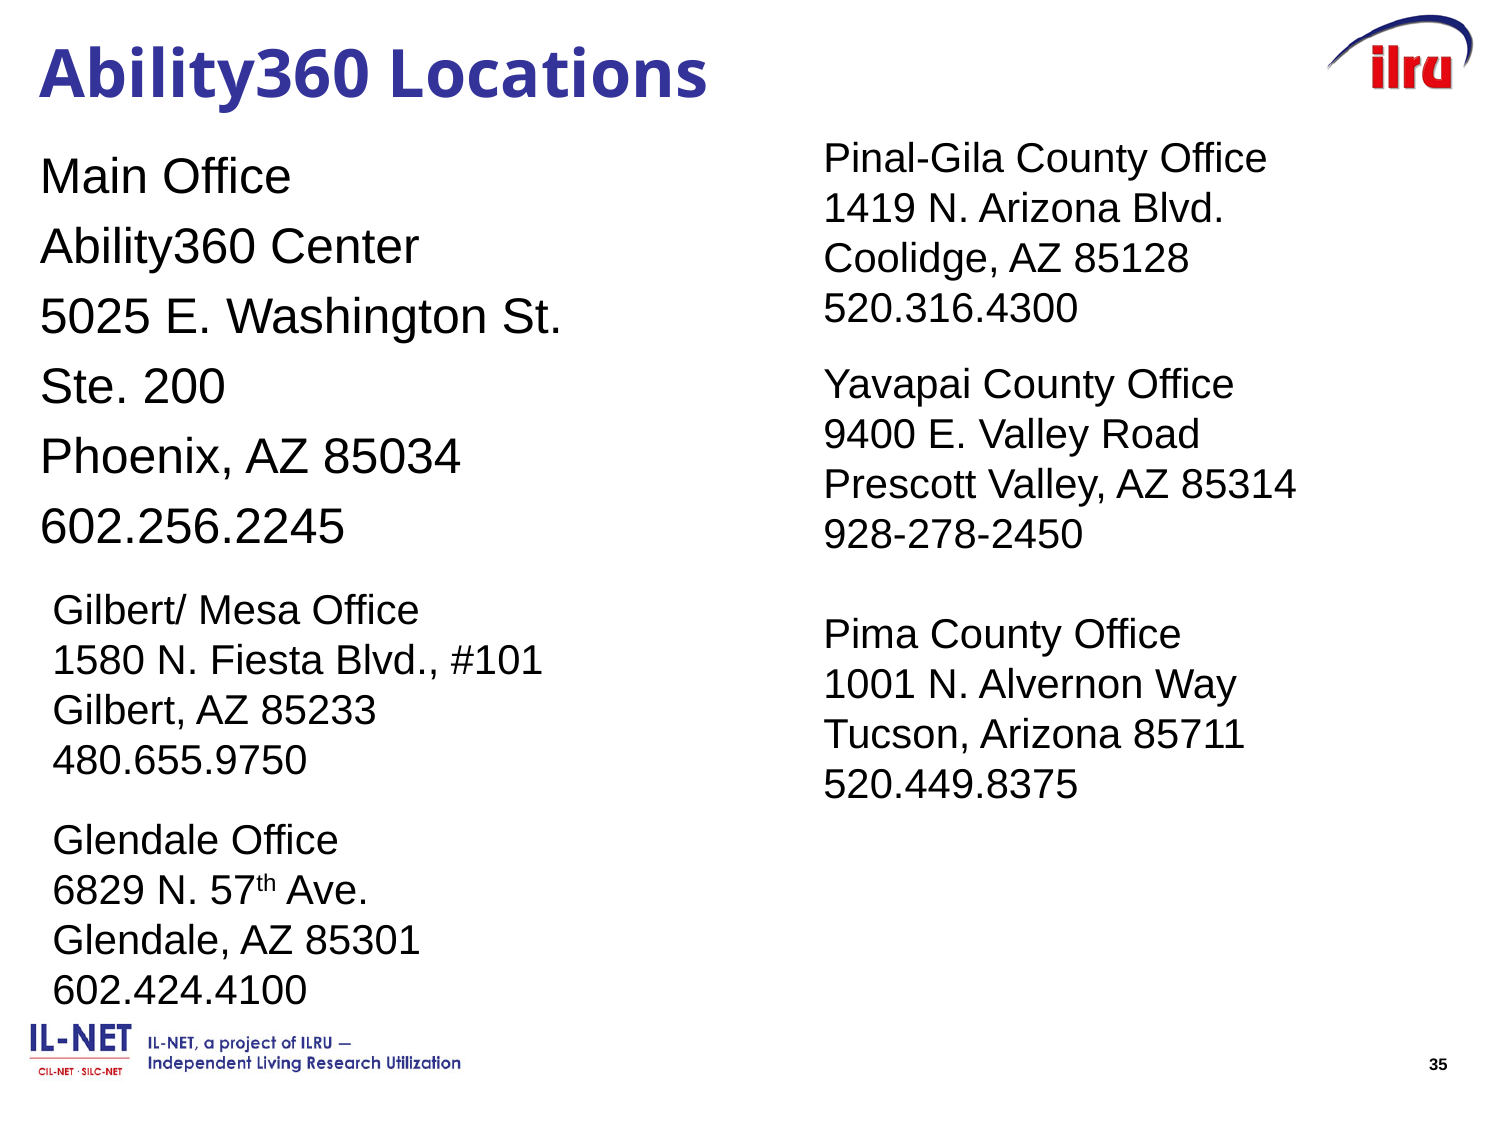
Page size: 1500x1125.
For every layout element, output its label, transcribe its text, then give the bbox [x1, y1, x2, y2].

list Main Office Ability360 Center 5025 E. Washington St. Ste. 200 Phoenix, AZ 85034 602.256.2245 [24, 135, 588, 961]
text_box Pinal-Gila County Office 1419 N. Arizona Blvd. Coolidge, AZ 85128 520.316.4300 Yavapai County Office 9400 E. Valley Road Prescott Valley, AZ 85314 928-278-2450 Pima County Office 1001 N. Alvernon Way Tucson, Arizona 85711 520.449.8375 [808, 73, 1422, 815]
picture [12, 1005, 478, 1092]
text_box Gilbert/ Mesa Office 1580 N. Fiesta Blvd., #101 Gilbert, AZ 85233 480.655.9750 Glendale Office 6829 N. 57th Ave. Glendale, AZ 85301 602.424.4100 [37, 575, 688, 1020]
title Ability360 Locations [24, 5, 1288, 136]
picture [1325, 12, 1488, 90]
